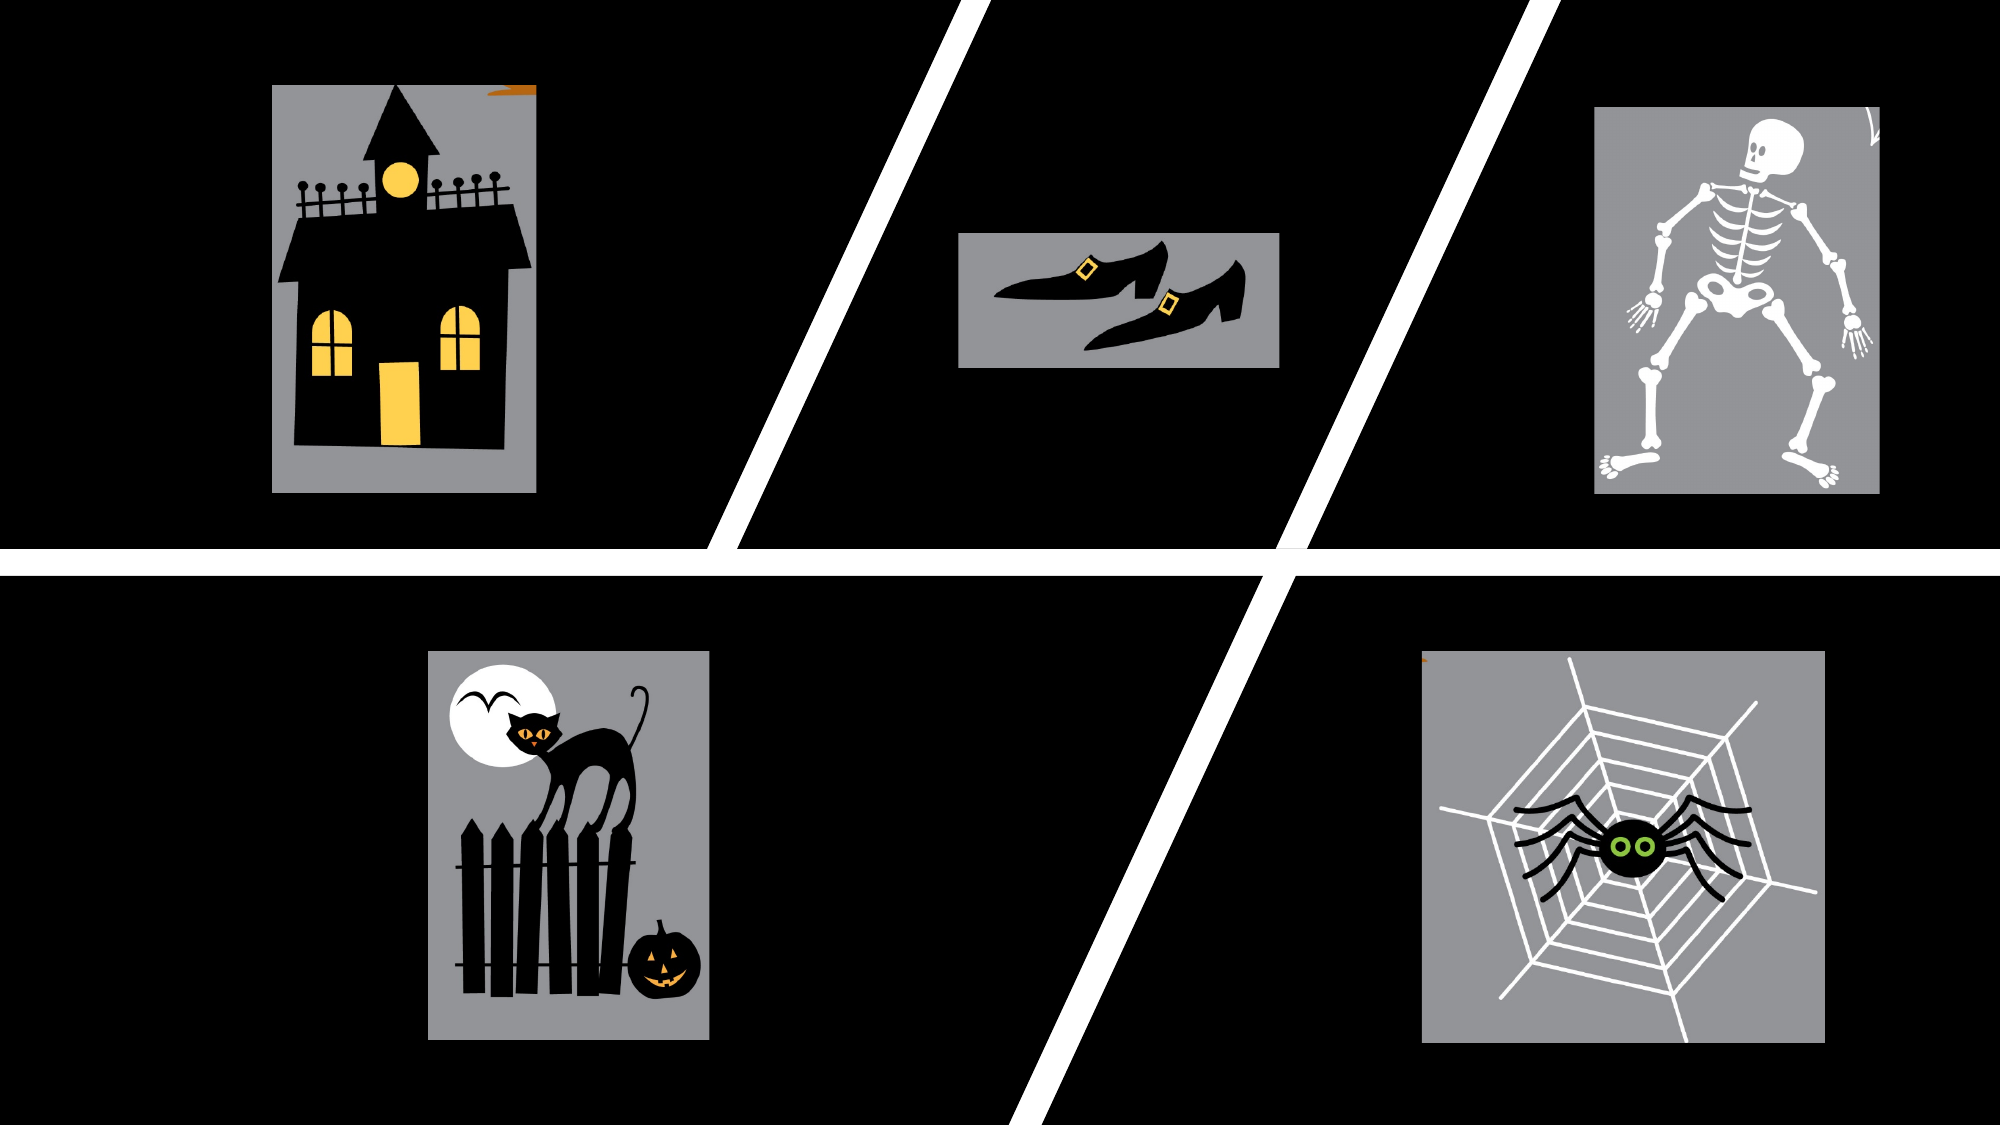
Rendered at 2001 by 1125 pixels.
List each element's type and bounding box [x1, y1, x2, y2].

text_box [0, 0, 963, 550]
picture [427, 651, 710, 1040]
text_box [735, 0, 1633, 551]
picture [1421, 651, 1825, 1043]
picture [272, 85, 537, 494]
picture [1594, 107, 1880, 494]
text_box [1305, 0, 2000, 550]
text_box [0, 574, 1265, 1125]
text_box [1040, 574, 2000, 1125]
picture [958, 233, 1280, 368]
